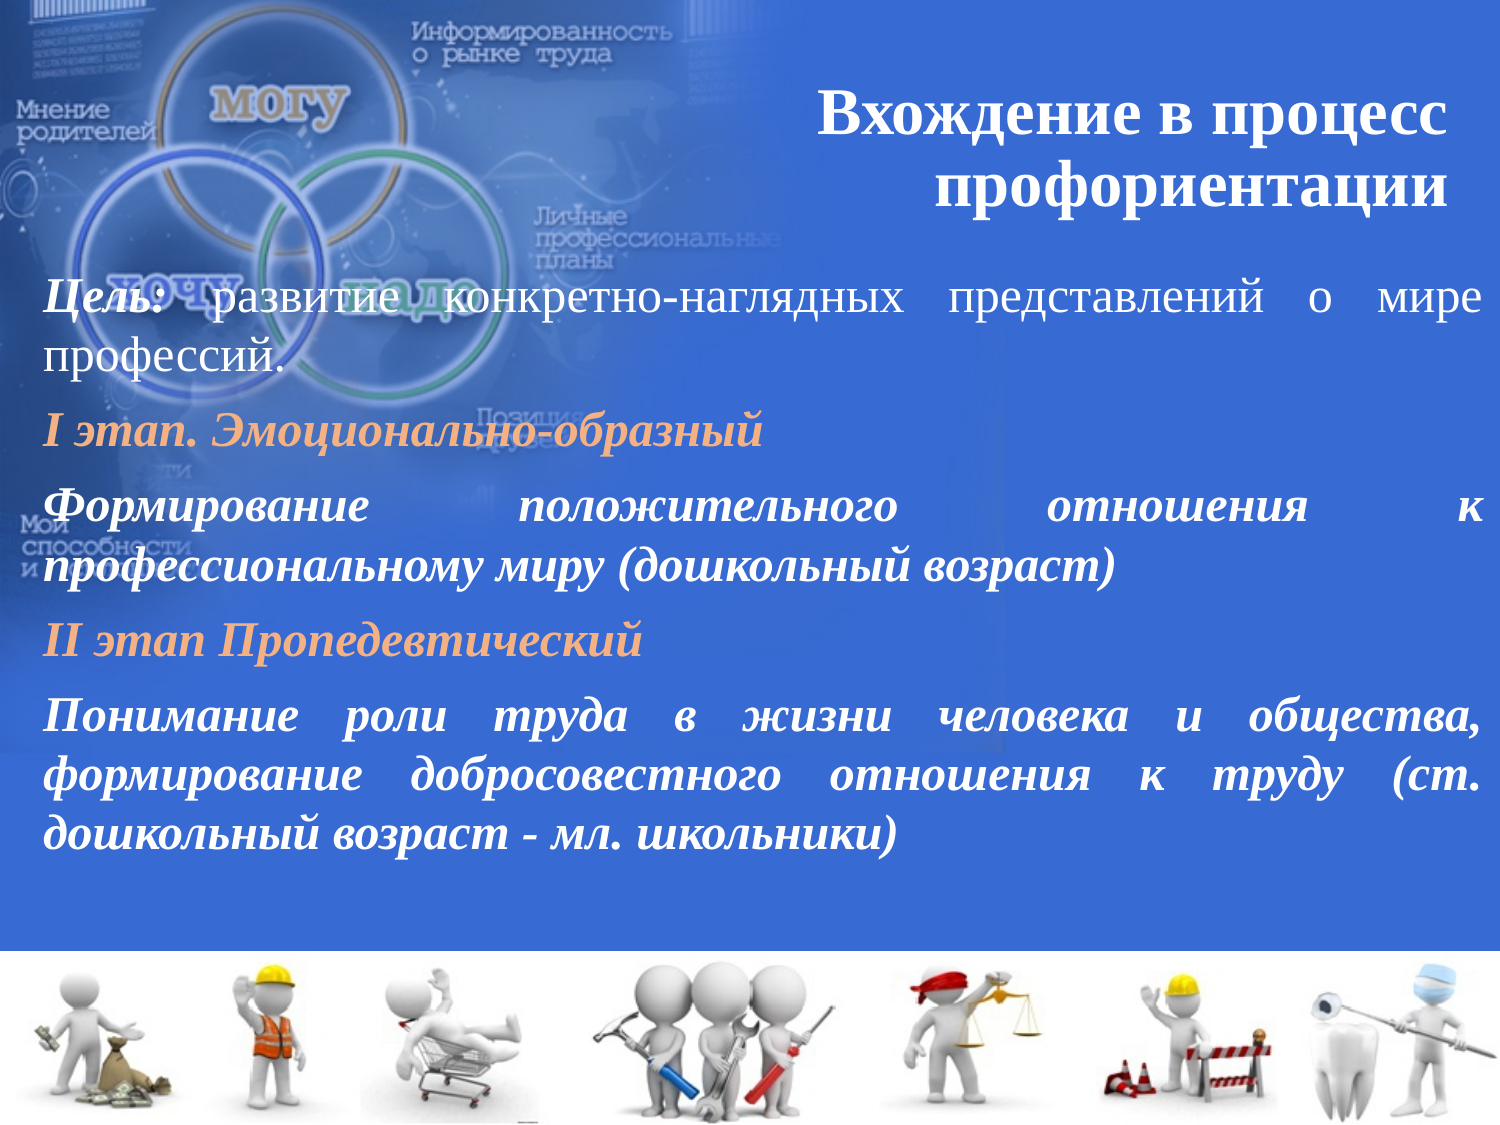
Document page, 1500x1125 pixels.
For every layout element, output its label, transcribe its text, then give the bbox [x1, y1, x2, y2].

title Вхождение в процесс профориентации [638, 39, 1465, 257]
picture [0, 0, 1500, 257]
list Цель: развитие конкретно-наглядных представлений о мире профессий. I этап. Эмоционально-образный Формирование положительного отношения к профессиональному миру (дошкольный возраст) II этап Пропедевтический Понимание роли труда в жизни человека и общества, формирование добросовестного отношения к труду (ст. дошкольный возраст - мл. школьники) [0, 257, 1500, 951]
picture [0, 951, 1500, 1125]
